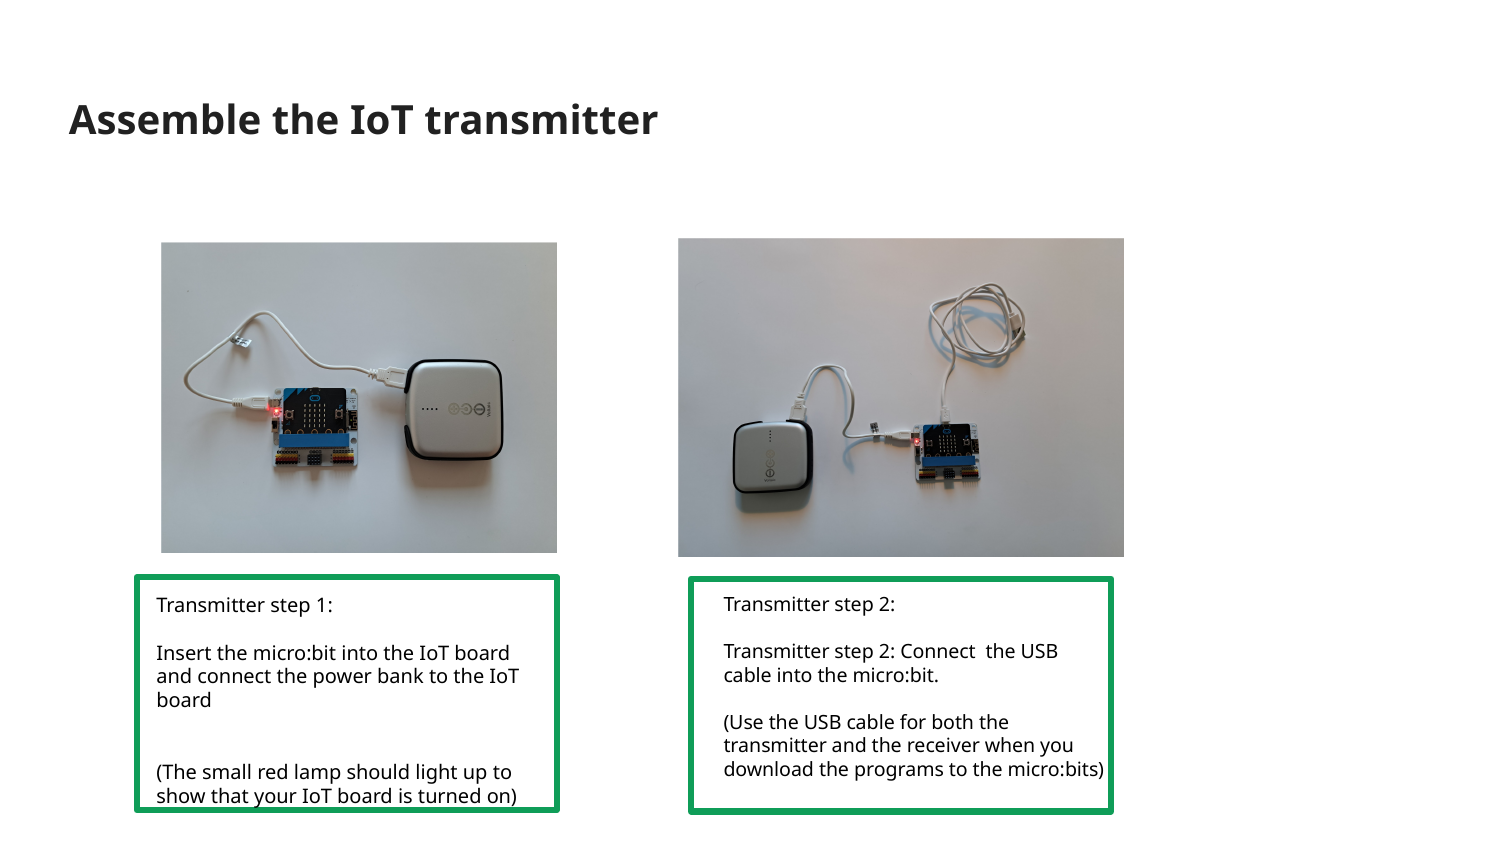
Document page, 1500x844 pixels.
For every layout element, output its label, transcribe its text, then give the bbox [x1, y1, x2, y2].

text_box [552, 577, 557, 811]
list Transmitter step 1: Insert the micro:bit into the IoT board and connect the power bank to the IoT board (The small red lamp should light up to show that your IoT board is turned on) [141, 577, 552, 826]
picture [162, 199, 557, 596]
text_box [136, 577, 141, 811]
text_box [691, 578, 1112, 812]
picture [679, 175, 1123, 620]
list Transmitter step 2: Transmitter step 2: Connect the USB cable into the micro:bit. (Use the USB cable for both the transmitter and the receiver when you download the programs to the micro:bits) [708, 577, 1120, 802]
title Assemble the IoT transmitter [54, 40, 710, 158]
